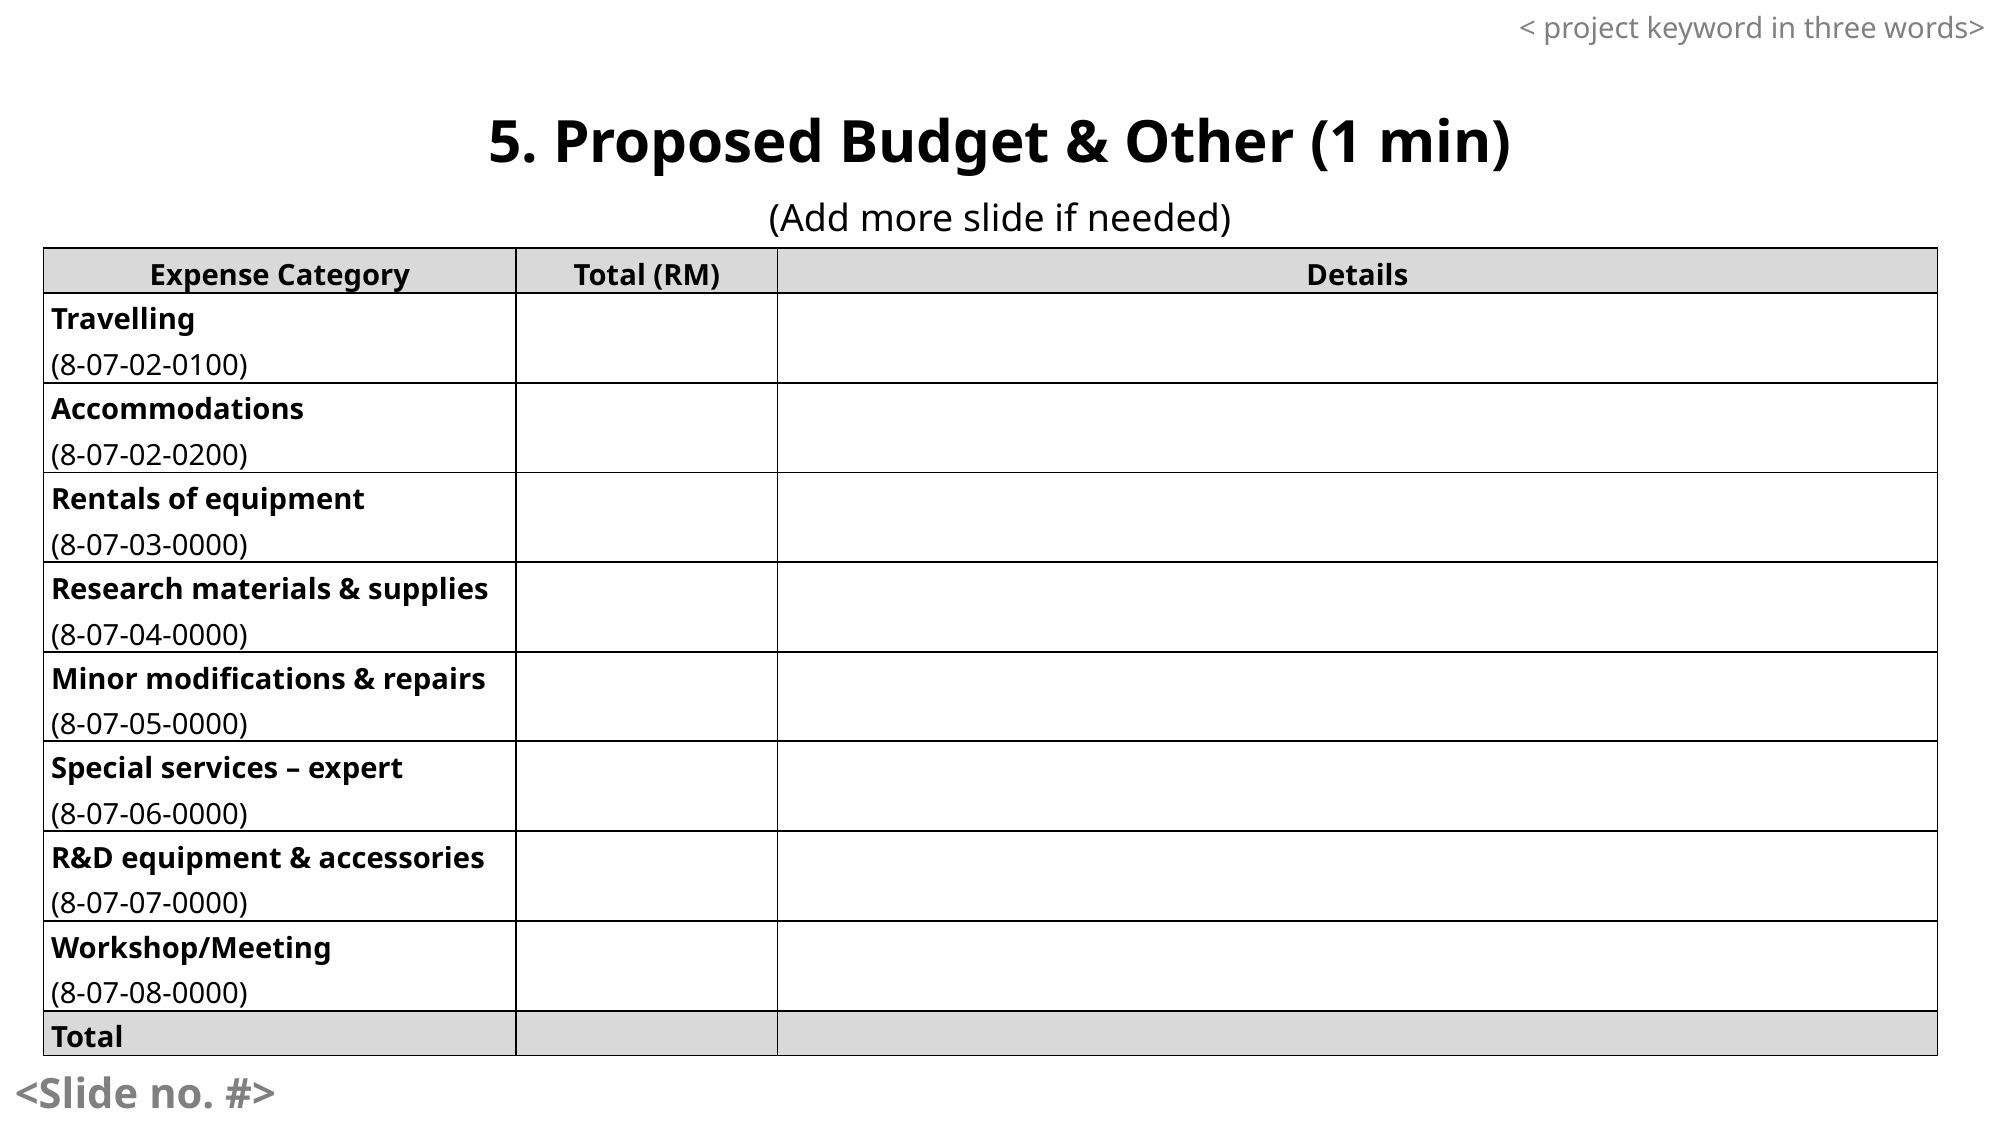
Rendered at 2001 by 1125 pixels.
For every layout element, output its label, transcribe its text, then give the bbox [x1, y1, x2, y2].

table_cell [517, 832, 777, 920]
table_cell [517, 473, 777, 561]
table_cell Minor modifications & repairs (8-07-05-0000) [44, 653, 515, 740]
text_box <Slide no. #> [0, 1055, 369, 1124]
table_cell Workshop/Meeting (8-07-08-0000) [44, 922, 515, 1010]
table_cell [778, 832, 1937, 920]
table_cell [517, 922, 777, 1010]
table_cell [778, 653, 1937, 740]
table_cell [778, 742, 1937, 830]
table_cell [778, 563, 1937, 651]
table_cell [517, 563, 777, 651]
table_header Total (RM) [517, 249, 777, 292]
table_cell [517, 653, 777, 740]
table_cell [517, 1012, 777, 1055]
table_cell Rentals of equipment (8-07-03-0000) [44, 473, 515, 561]
table_cell Travelling (8-07-02-0100) [44, 294, 515, 382]
table_cell [778, 922, 1937, 1010]
table_cell R&D equipment & accessories (8-07-07-0000) [44, 832, 515, 920]
table_cell [778, 473, 1937, 561]
text_box 5. Proposed Budget & Other (1 min) (Add more slide if needed) [0, 91, 2000, 247]
table_cell [778, 1012, 1937, 1055]
table_cell [517, 742, 777, 830]
table_cell Accommodations (8-07-02-0200) [44, 384, 515, 472]
table_cell Special services – expert (8-07-06-0000) [44, 742, 515, 830]
table_cell Research materials & supplies (8-07-04-0000) [44, 563, 515, 651]
table_cell [517, 294, 777, 382]
table_cell Total [44, 1012, 515, 1055]
text_box < project keyword in three words> [736, 0, 2000, 53]
table_cell [778, 294, 1937, 382]
table_header Expense Category [44, 249, 515, 292]
table_cell [517, 384, 777, 472]
table_header Details [778, 249, 1937, 292]
table_cell [778, 384, 1937, 472]
